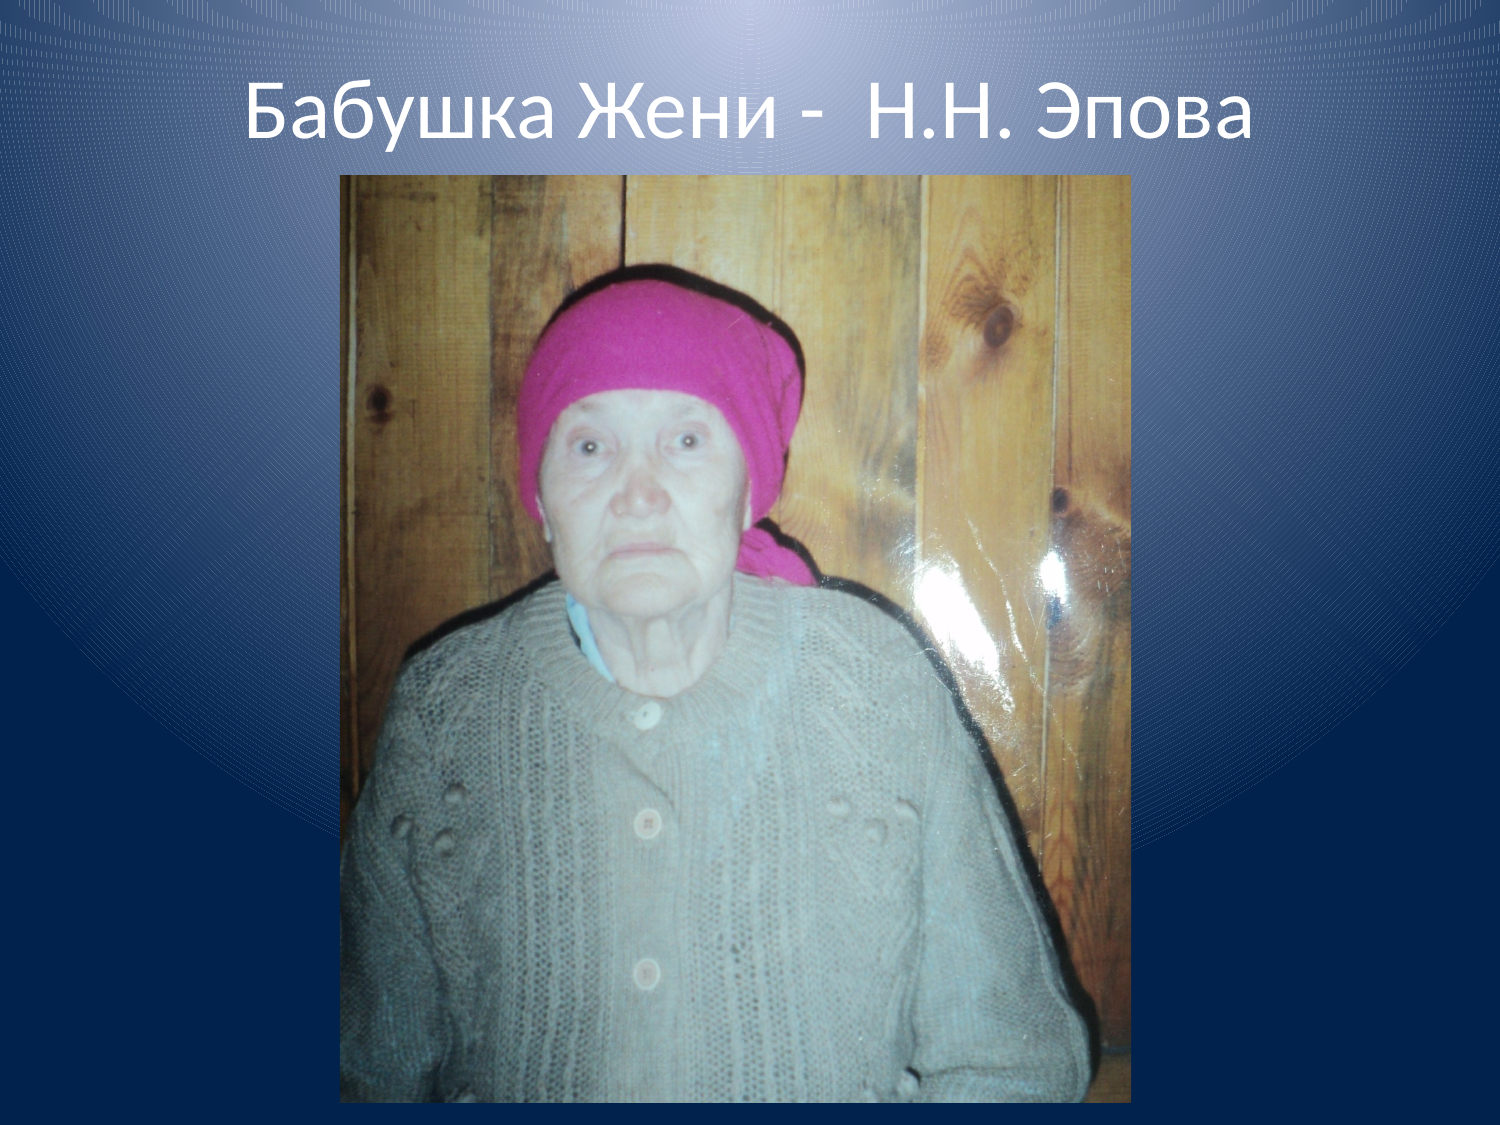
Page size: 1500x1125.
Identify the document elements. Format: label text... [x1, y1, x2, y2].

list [339, 175, 1132, 1103]
title Бабушка Жени - Н.Н. Эпова [75, 45, 1425, 164]
